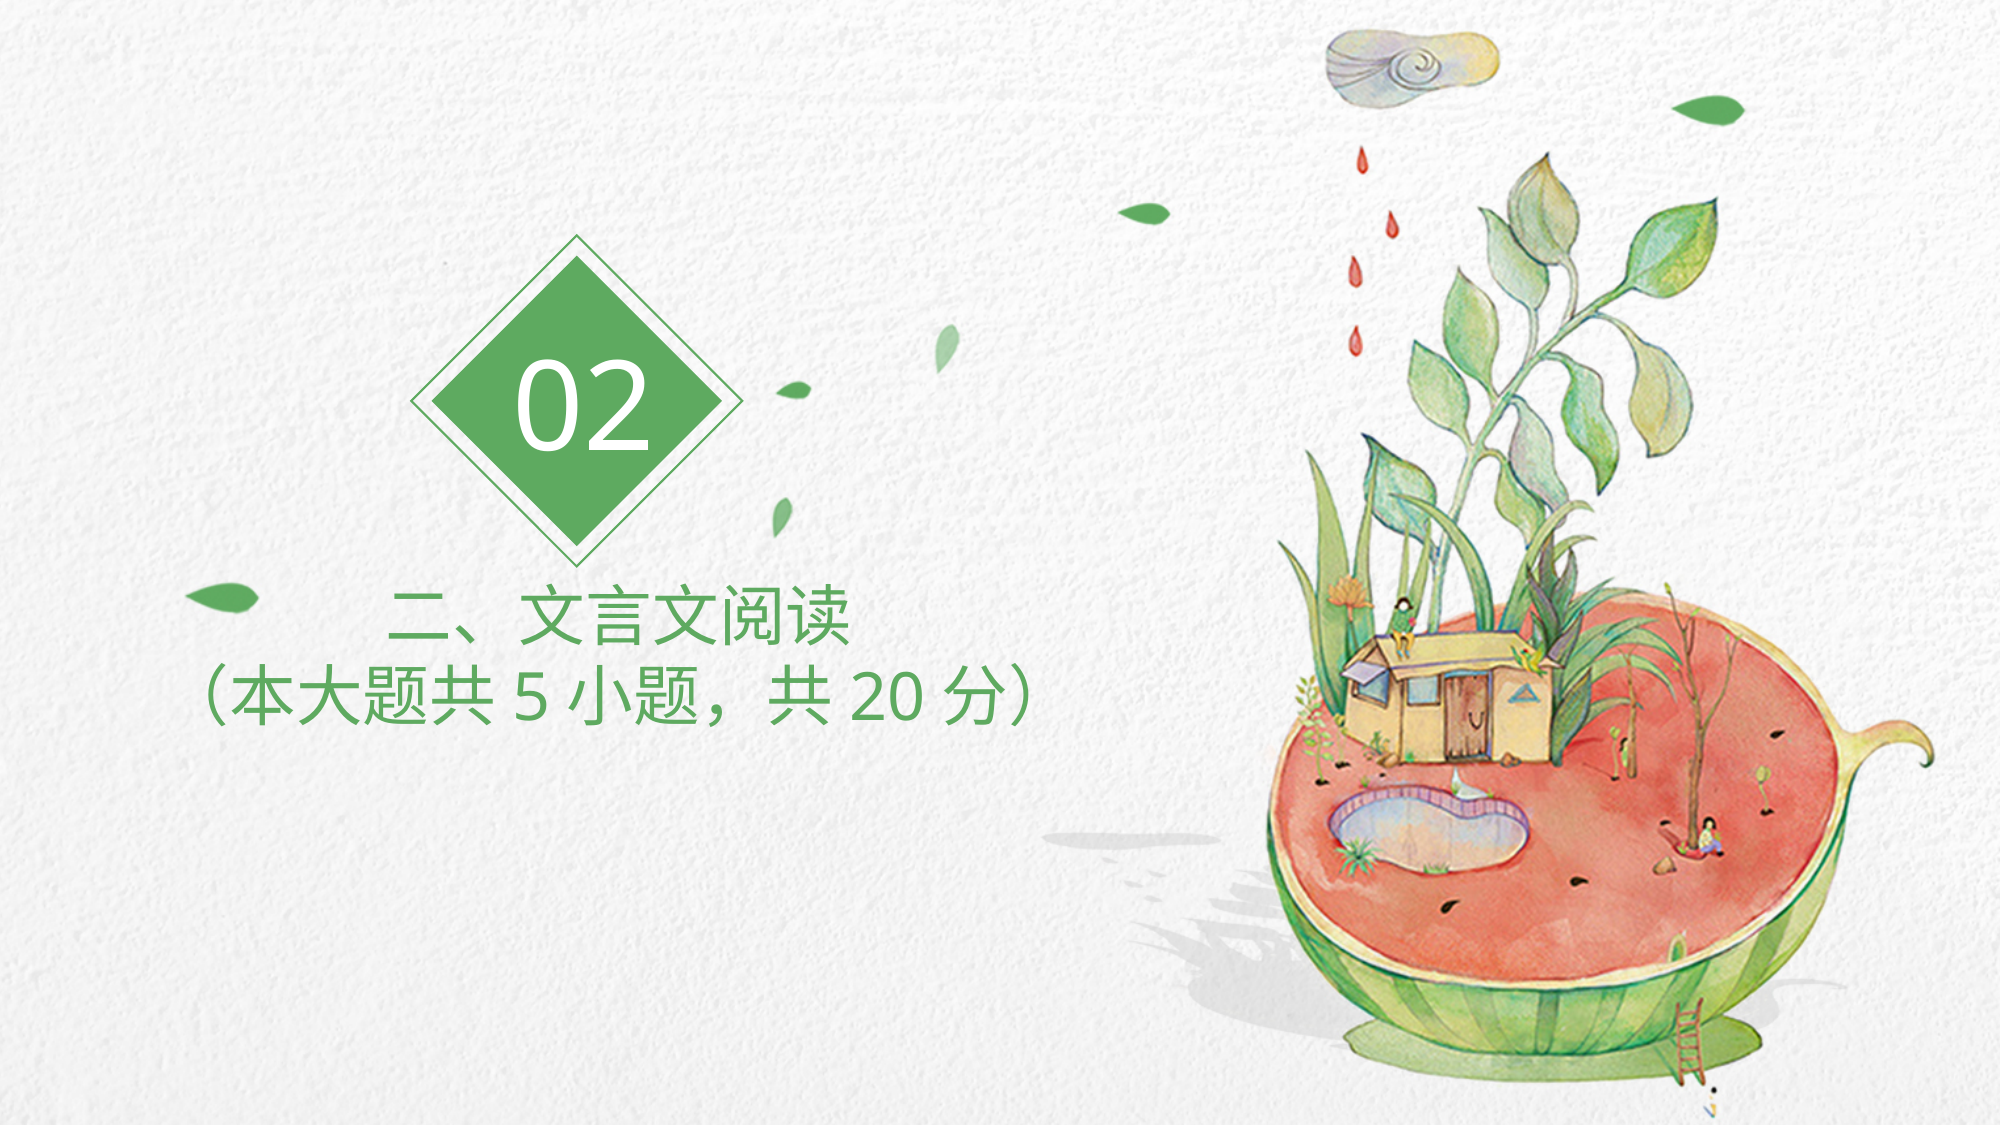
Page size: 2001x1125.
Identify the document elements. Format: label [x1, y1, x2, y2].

text_box [63, 235, 1174, 744]
picture [0, 0, 2000, 1125]
